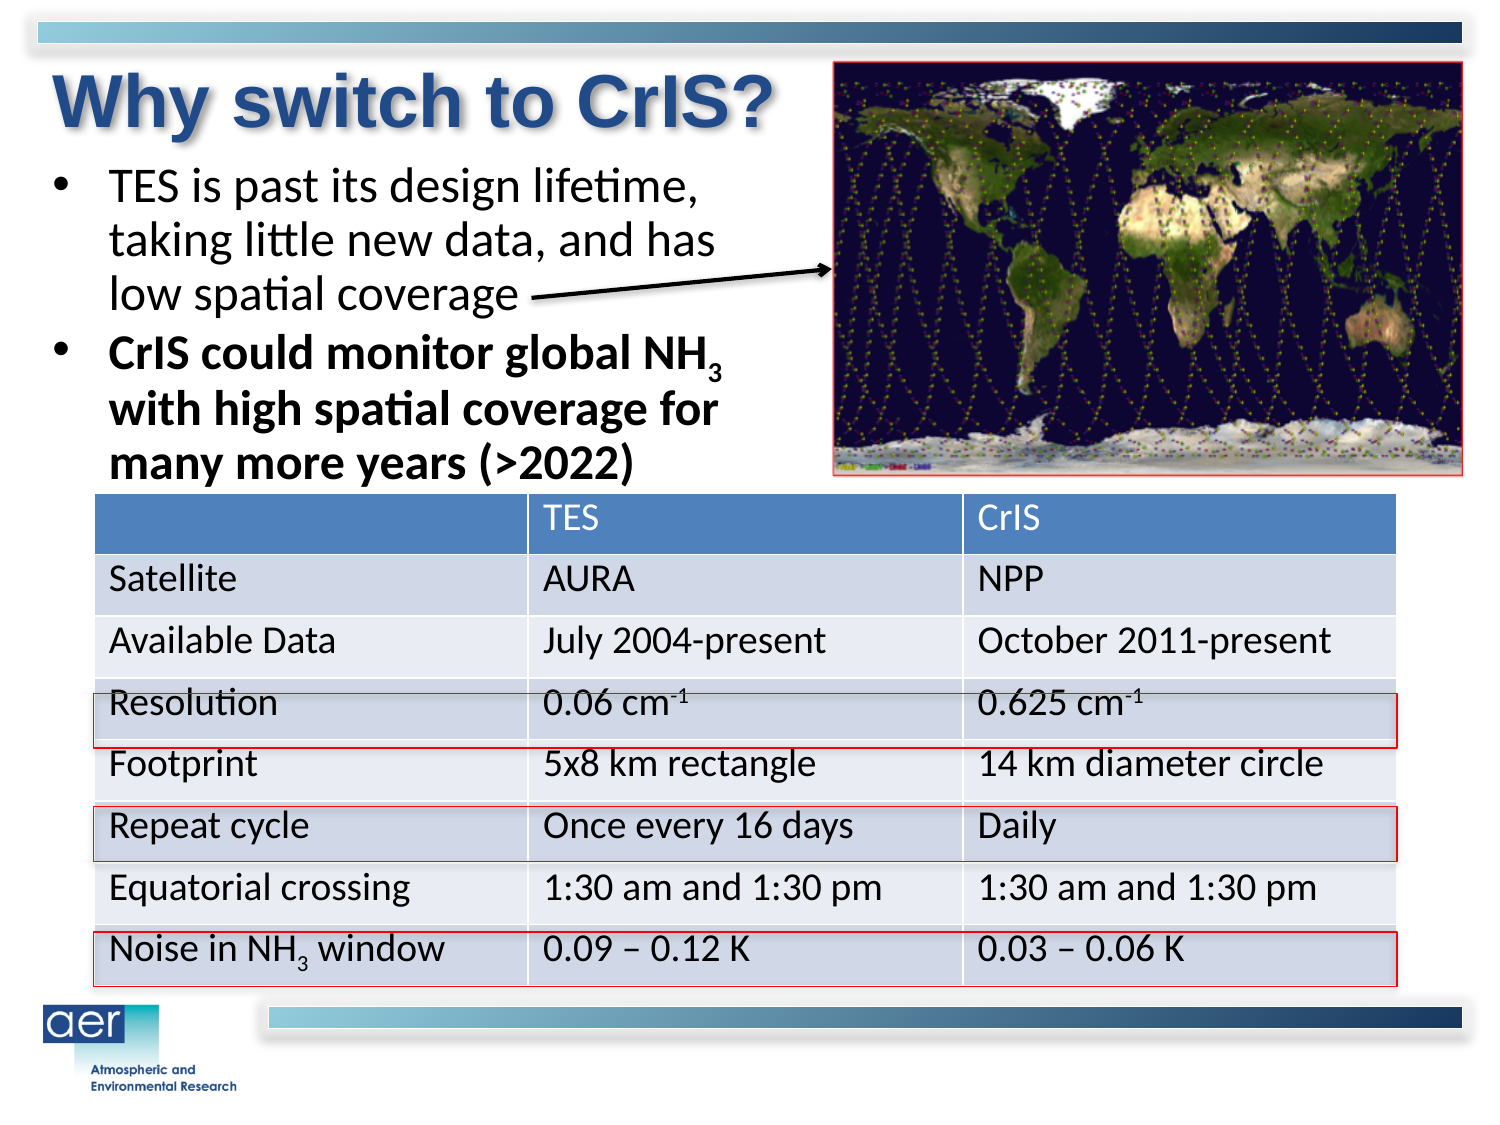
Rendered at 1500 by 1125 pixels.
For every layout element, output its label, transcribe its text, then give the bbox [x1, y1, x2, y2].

table_cell 0.06 cm-1 [529, 679, 962, 691]
table_cell 0.09 – 0.12 K [529, 925, 962, 930]
table_cell Noise in NH3 window [95, 925, 527, 930]
table_cell 14 km diameter circle [964, 755, 1396, 800]
table_cell 0.03 – 0.06 K [964, 925, 1396, 931]
table_header [95, 498, 527, 554]
table_cell AURA [529, 555, 962, 615]
table_cell October 2011-present [964, 617, 1396, 677]
table_header CrIS [964, 494, 1396, 554]
table_cell Available Data [95, 617, 527, 677]
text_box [531, 268, 833, 299]
table_cell NPP [964, 555, 1396, 615]
table_cell 5x8 km rectangle [529, 756, 962, 800]
table_cell 1:30 am and 1:30 pm [964, 870, 1396, 924]
table_cell Footprint [95, 756, 527, 800]
table_header TES [529, 494, 962, 554]
text_box [93, 931, 1398, 987]
table_cell 1:30 am and 1:30 pm [529, 871, 962, 924]
picture [37, 998, 242, 1096]
table_cell 0.625 cm-1 [964, 679, 1396, 692]
text_box [93, 693, 1398, 749]
table_cell Equatorial crossing [95, 870, 527, 924]
title Why switch to CrIS? [37, 45, 1463, 178]
table_cell Daily [964, 802, 1396, 806]
table_cell Satellite [95, 555, 527, 615]
table_cell Resolution [95, 679, 527, 691]
text_box TES is past its design lifetime, taking little new data, and has low spatial coverage CrIS could monitor global NH3 with high spatial coverage for many more years (>2022) [37, 151, 771, 498]
picture [831, 60, 1463, 478]
table_cell July 2004-present [529, 617, 962, 677]
text_box [93, 806, 1398, 862]
